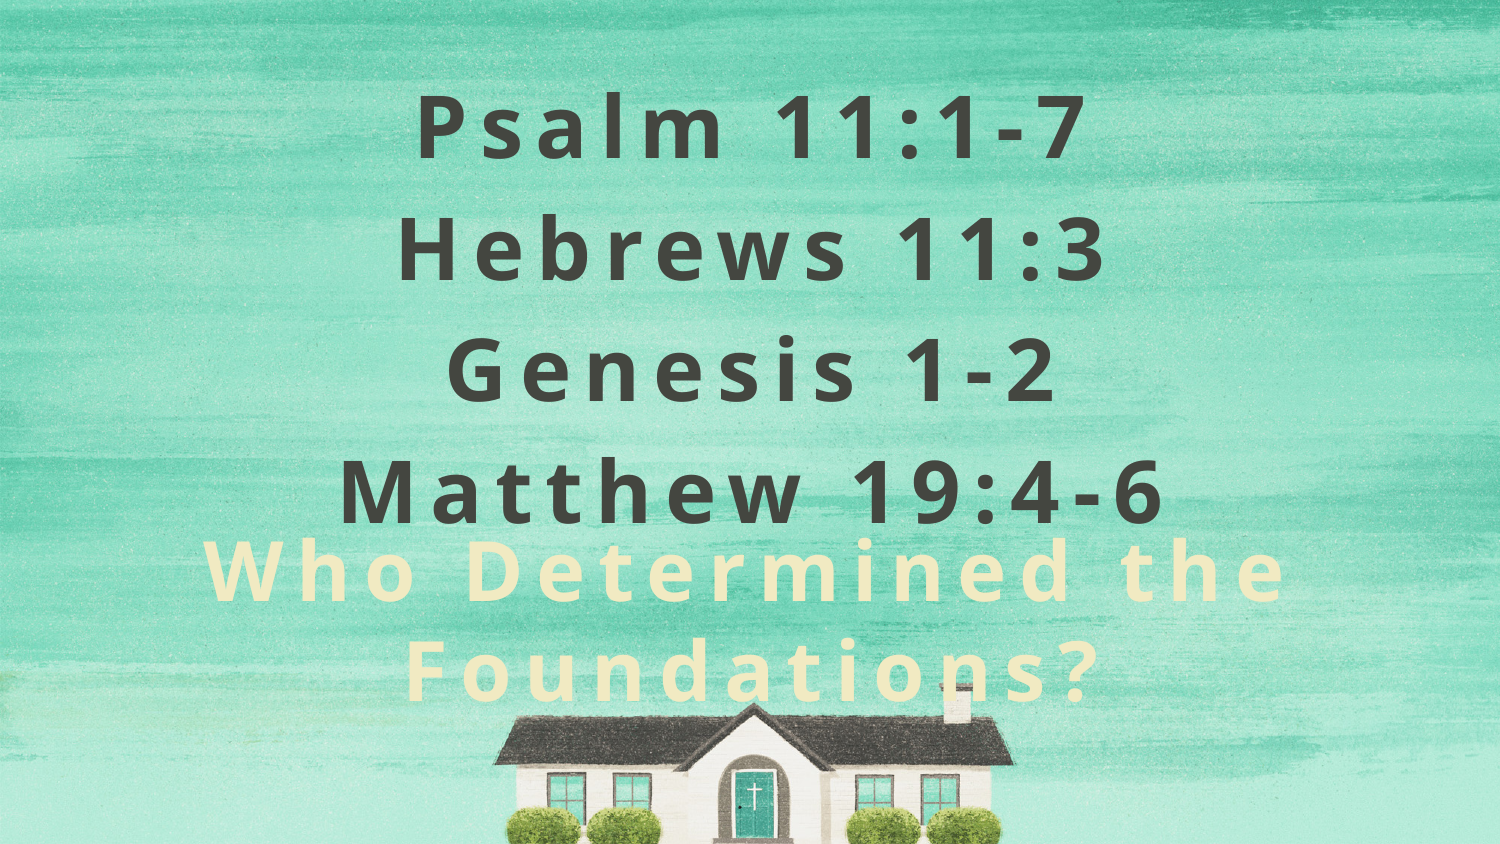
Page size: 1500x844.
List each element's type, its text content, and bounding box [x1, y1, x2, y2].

list Psalm 11:1-7 Hebrews 11:3 Genesis 1-2 Matthew 19:4-6 [76, 63, 1424, 550]
title Who Determined the Foundations? [19, 576, 1482, 660]
picture [0, 0, 1500, 844]
